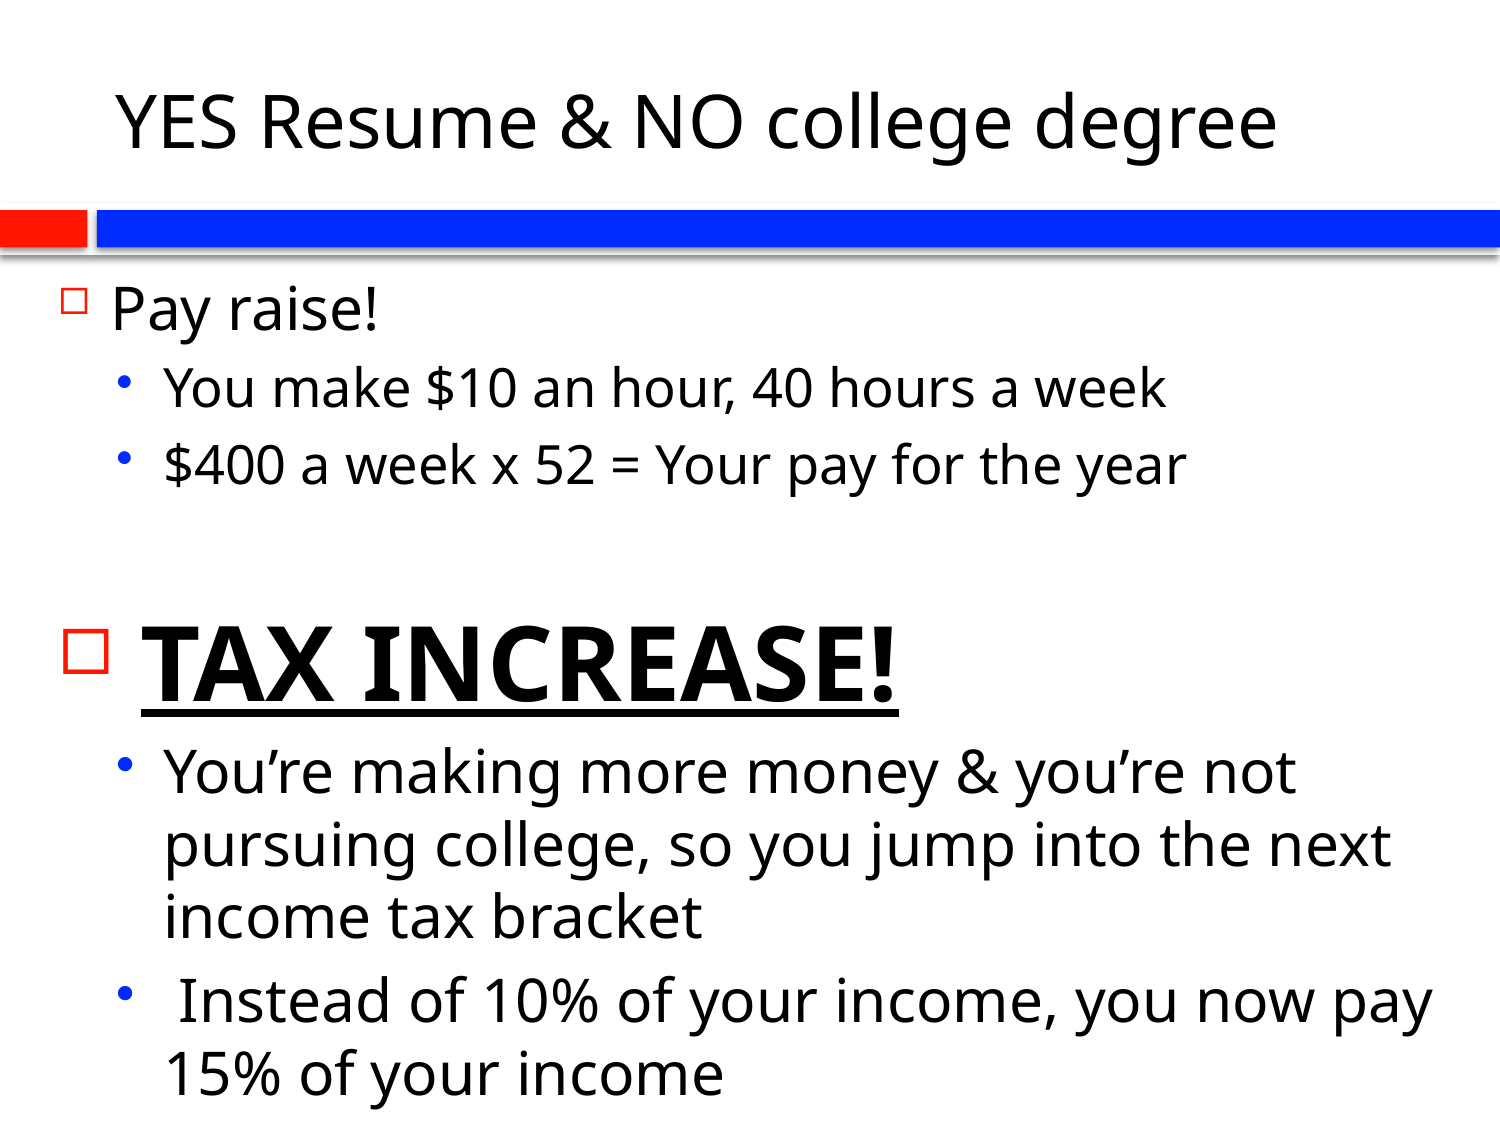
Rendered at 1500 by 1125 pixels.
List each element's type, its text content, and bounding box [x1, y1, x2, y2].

title YES Resume & NO college degree [100, 37, 1438, 200]
list Pay raise! You make $10 an hour, 40 hours a week $400 a week x 52 = Your pay for the year TAX INCREASE! You’re making more money & you’re not pursuing college, so you jump into the next income tax bracket Instead of 10% of your income, you now pay 15% of your income [43, 262, 1459, 1057]
